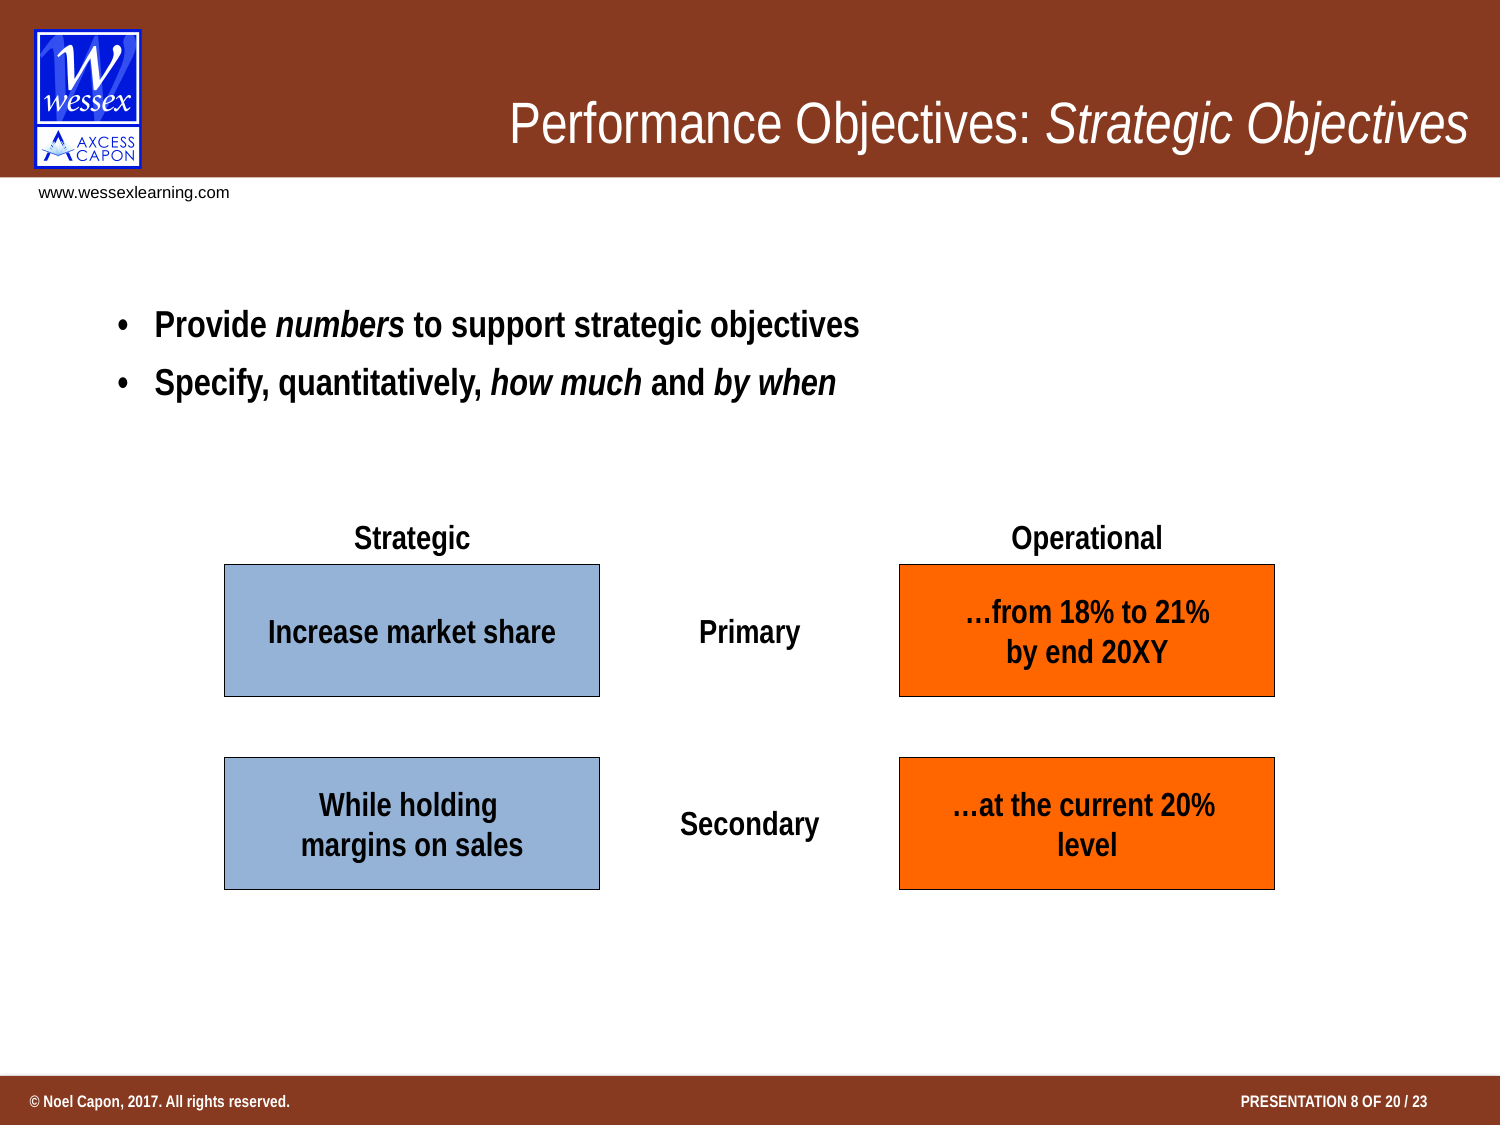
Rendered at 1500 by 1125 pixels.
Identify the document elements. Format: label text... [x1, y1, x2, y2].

text_box Increase market share [224, 564, 600, 697]
text_box Operational [899, 509, 1275, 564]
text_box Primary [599, 603, 900, 658]
picture [34, 28, 142, 169]
text_box www.wessexlearning.com [38, 182, 231, 203]
text_box …at the current 20% level [899, 757, 1275, 890]
text_box Performance Objectives: Strategic Objectives [0, 0, 1500, 178]
text_box …from 18% to 21% by end 20XY [899, 564, 1275, 697]
text_box Secondary [599, 794, 900, 850]
text_box Strategic [224, 509, 600, 564]
text_box • Provide numbers to support strategic objectives • Specify, quantitatively, how much and by when [117, 299, 935, 403]
text_box While holding margins on sales [224, 757, 600, 890]
